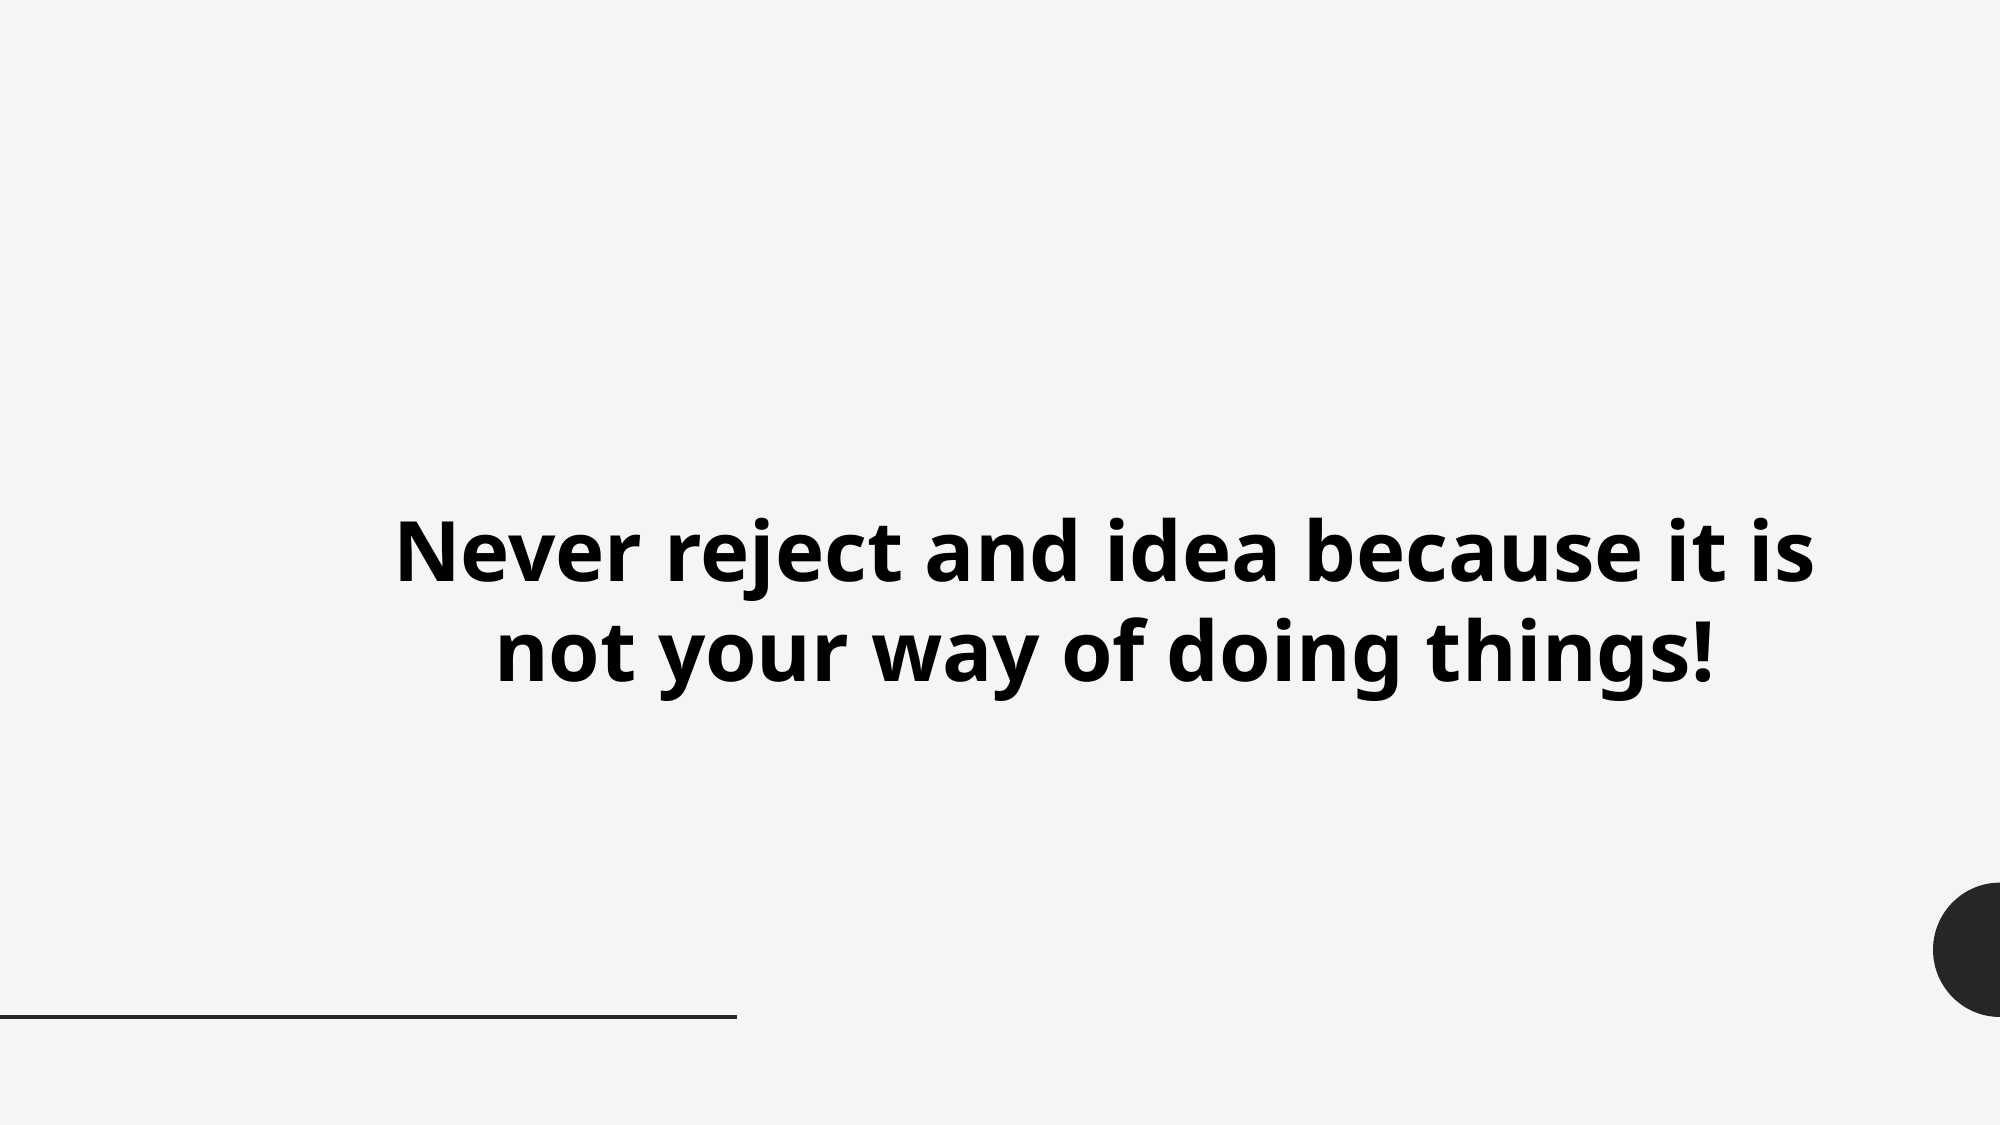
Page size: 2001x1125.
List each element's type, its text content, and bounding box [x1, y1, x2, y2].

text_box Never reject and idea because it is not your way of doing things! [312, 491, 1898, 706]
